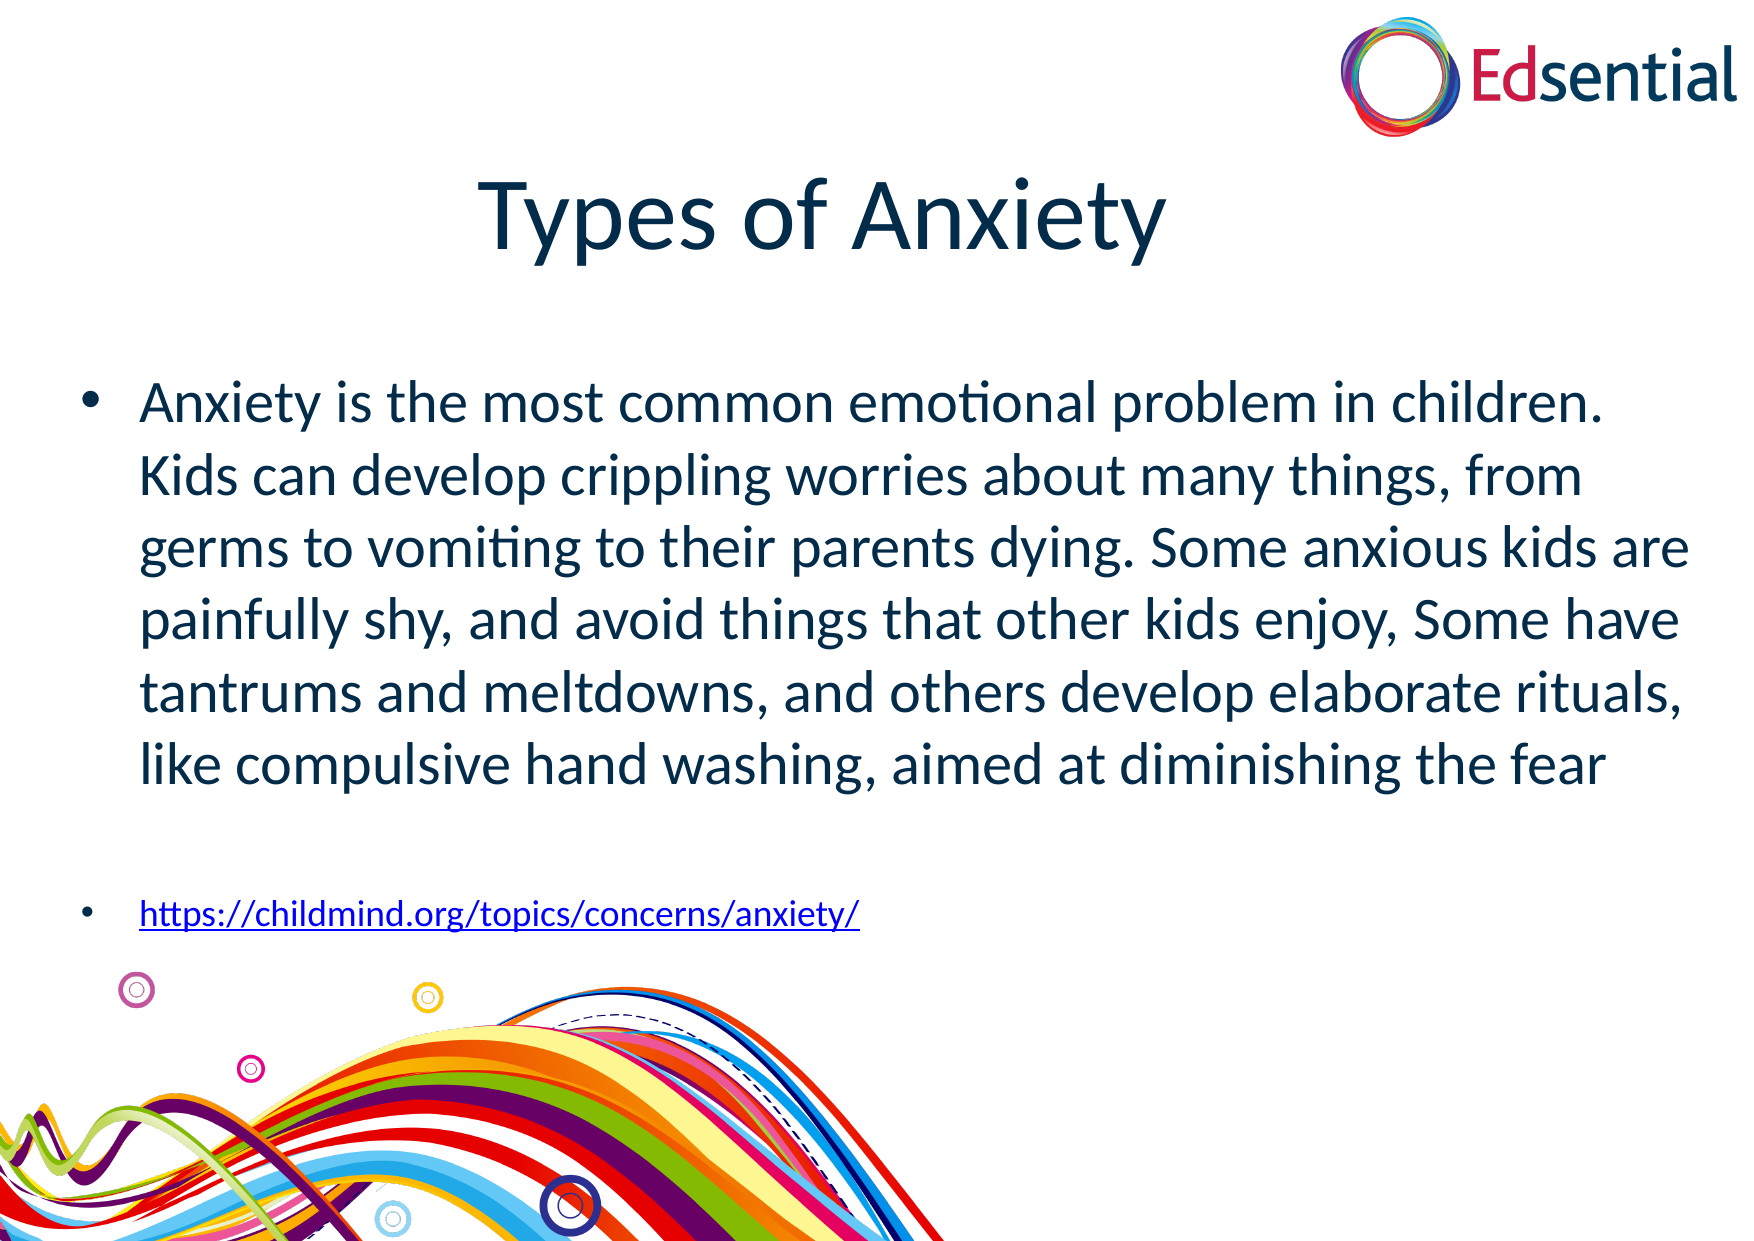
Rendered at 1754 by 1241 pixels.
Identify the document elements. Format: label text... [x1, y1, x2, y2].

picture [0, 964, 956, 1241]
picture [1337, 17, 1737, 137]
list Anxiety is the most common emotional problem in children. Kids can develop crippling worries about many things, from germs to vomiting to their parents dying. Some anxious kids are painfully shy, and avoid things that other kids enjoy, Some have tantrums and meltdowns, and others develop elaborate rituals, like compulsive hand washing, aimed at diminishing the fear https://childmind.org/topics/concerns/anxiety/ [63, 353, 1709, 1022]
title Types of Anxiety [108, 136, 1599, 317]
